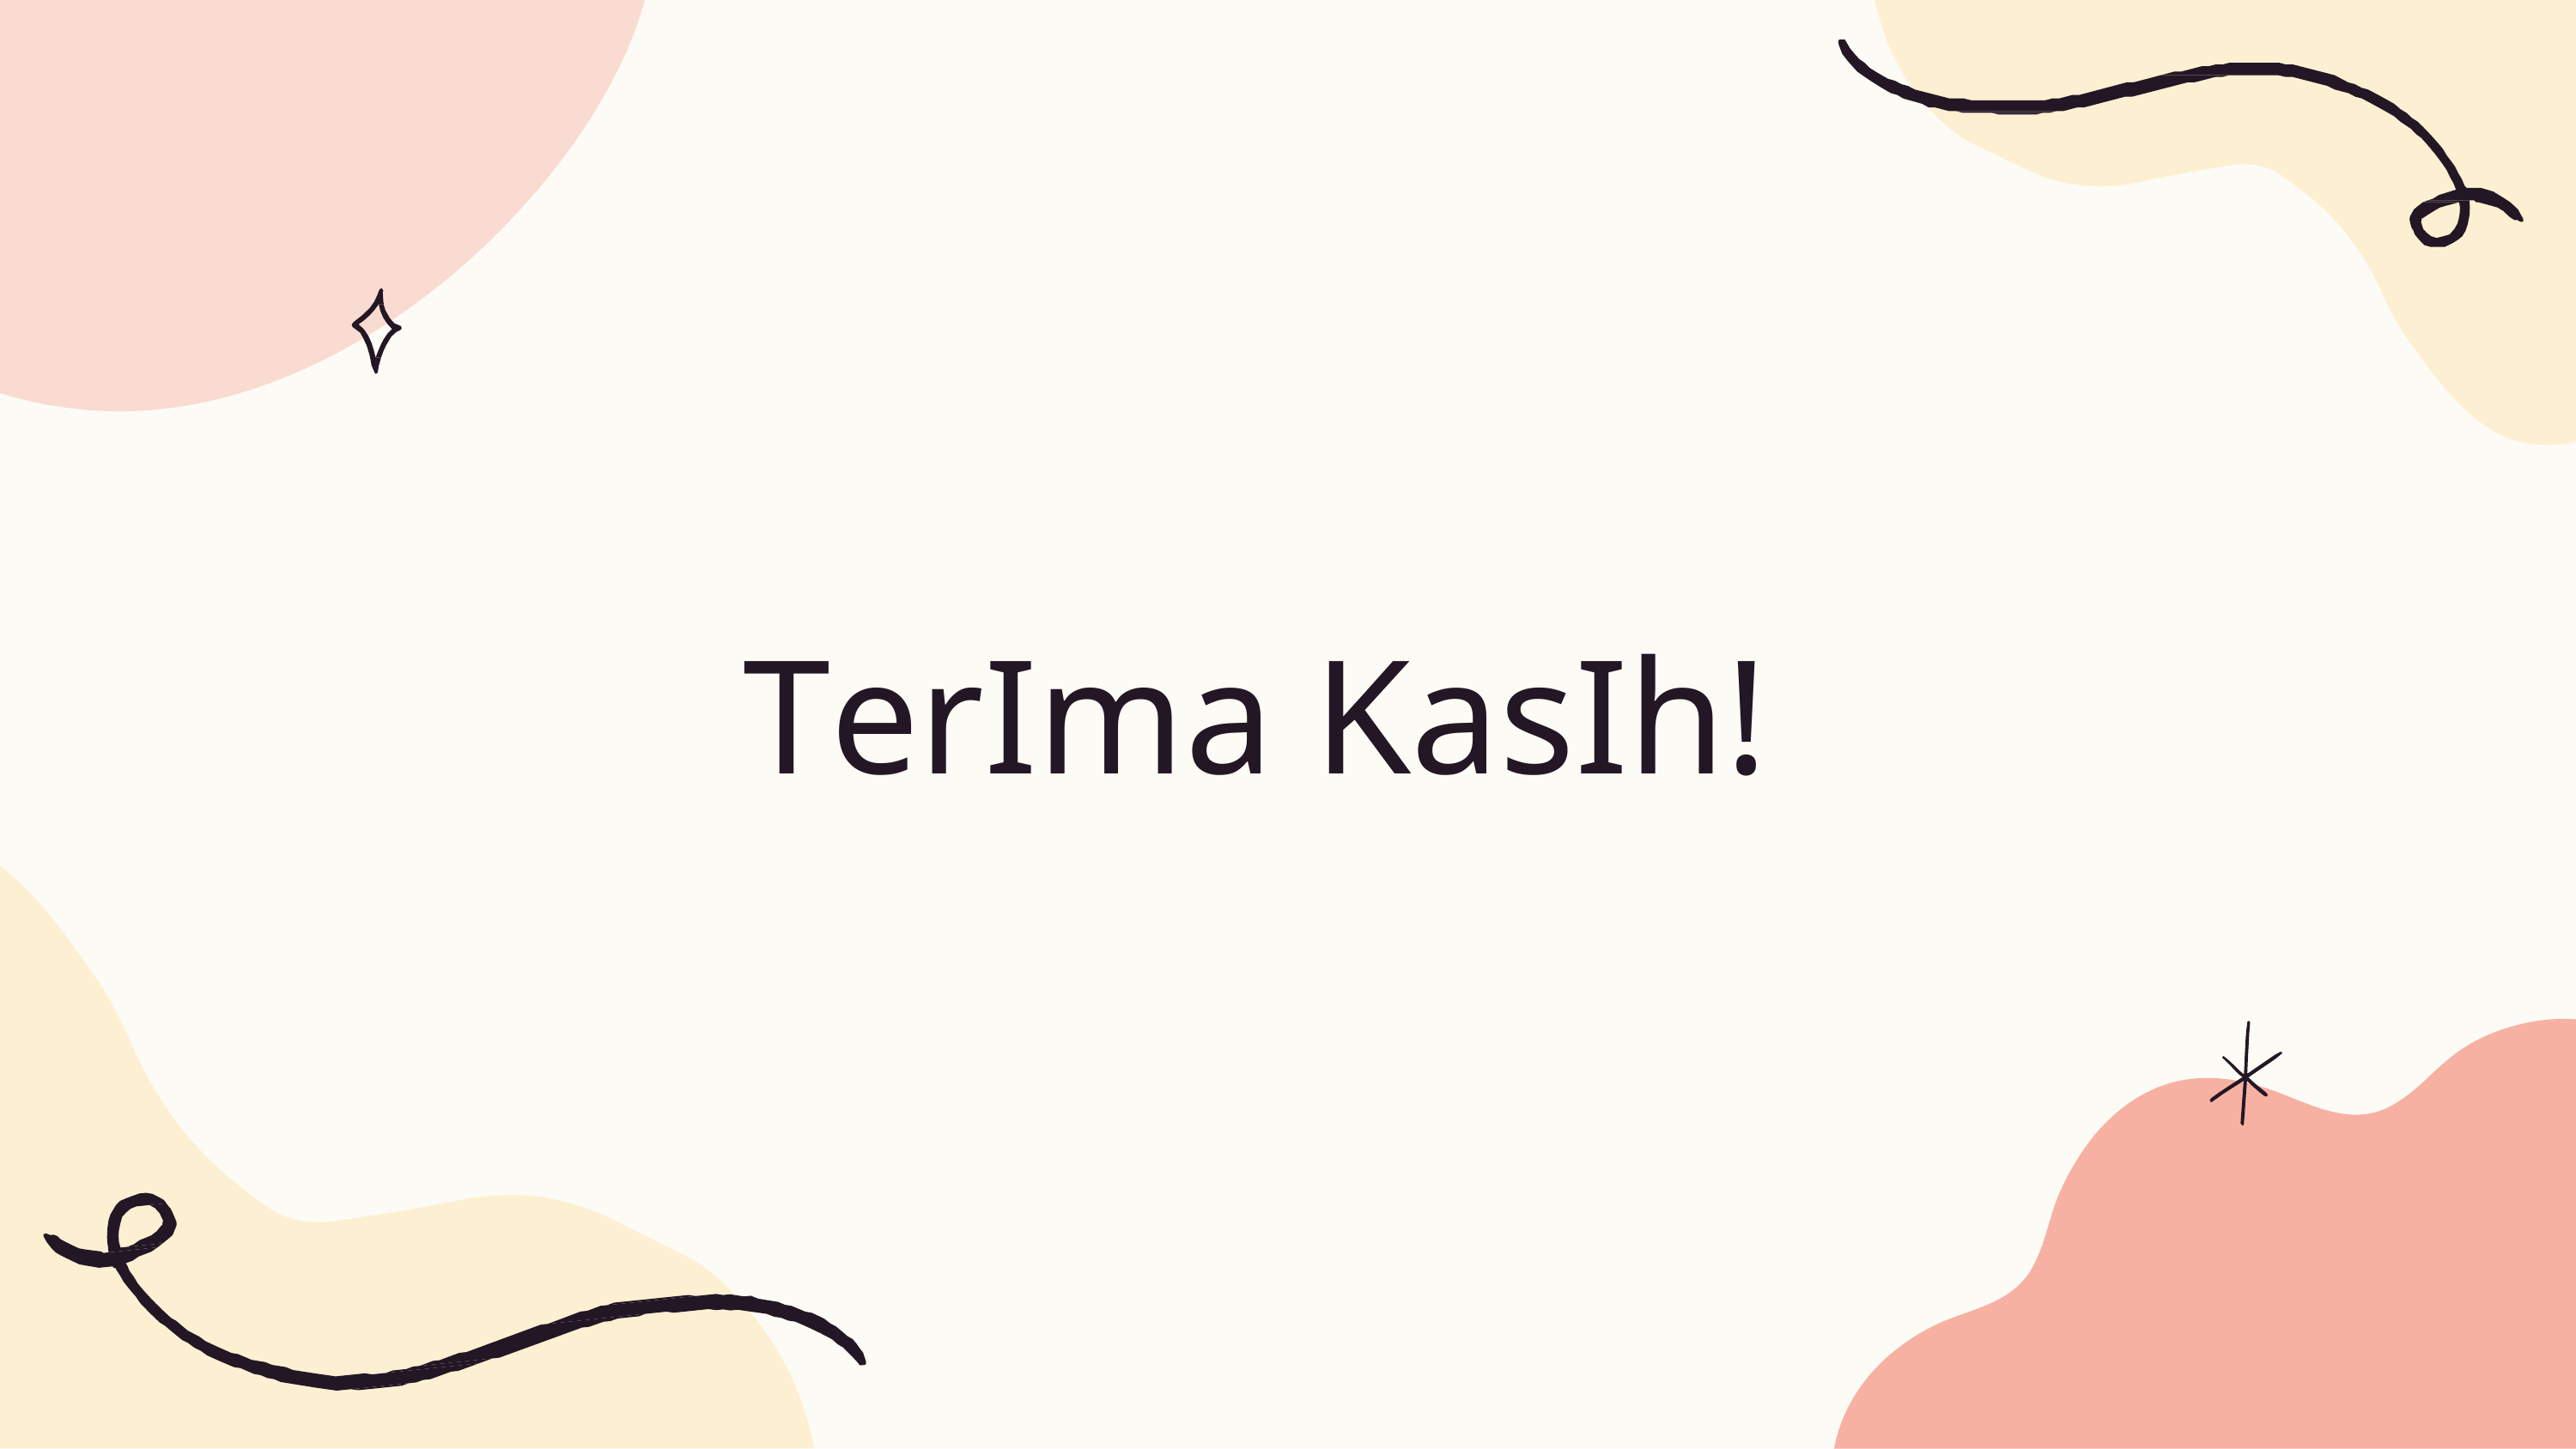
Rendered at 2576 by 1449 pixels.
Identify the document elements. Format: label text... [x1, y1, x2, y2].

text_box [1874, 0, 2576, 446]
title Terima kasih! [635, 536, 1876, 859]
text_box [1833, 1018, 2576, 1449]
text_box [0, 0, 646, 412]
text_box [0, 865, 866, 1449]
text_box [1838, 39, 2524, 247]
